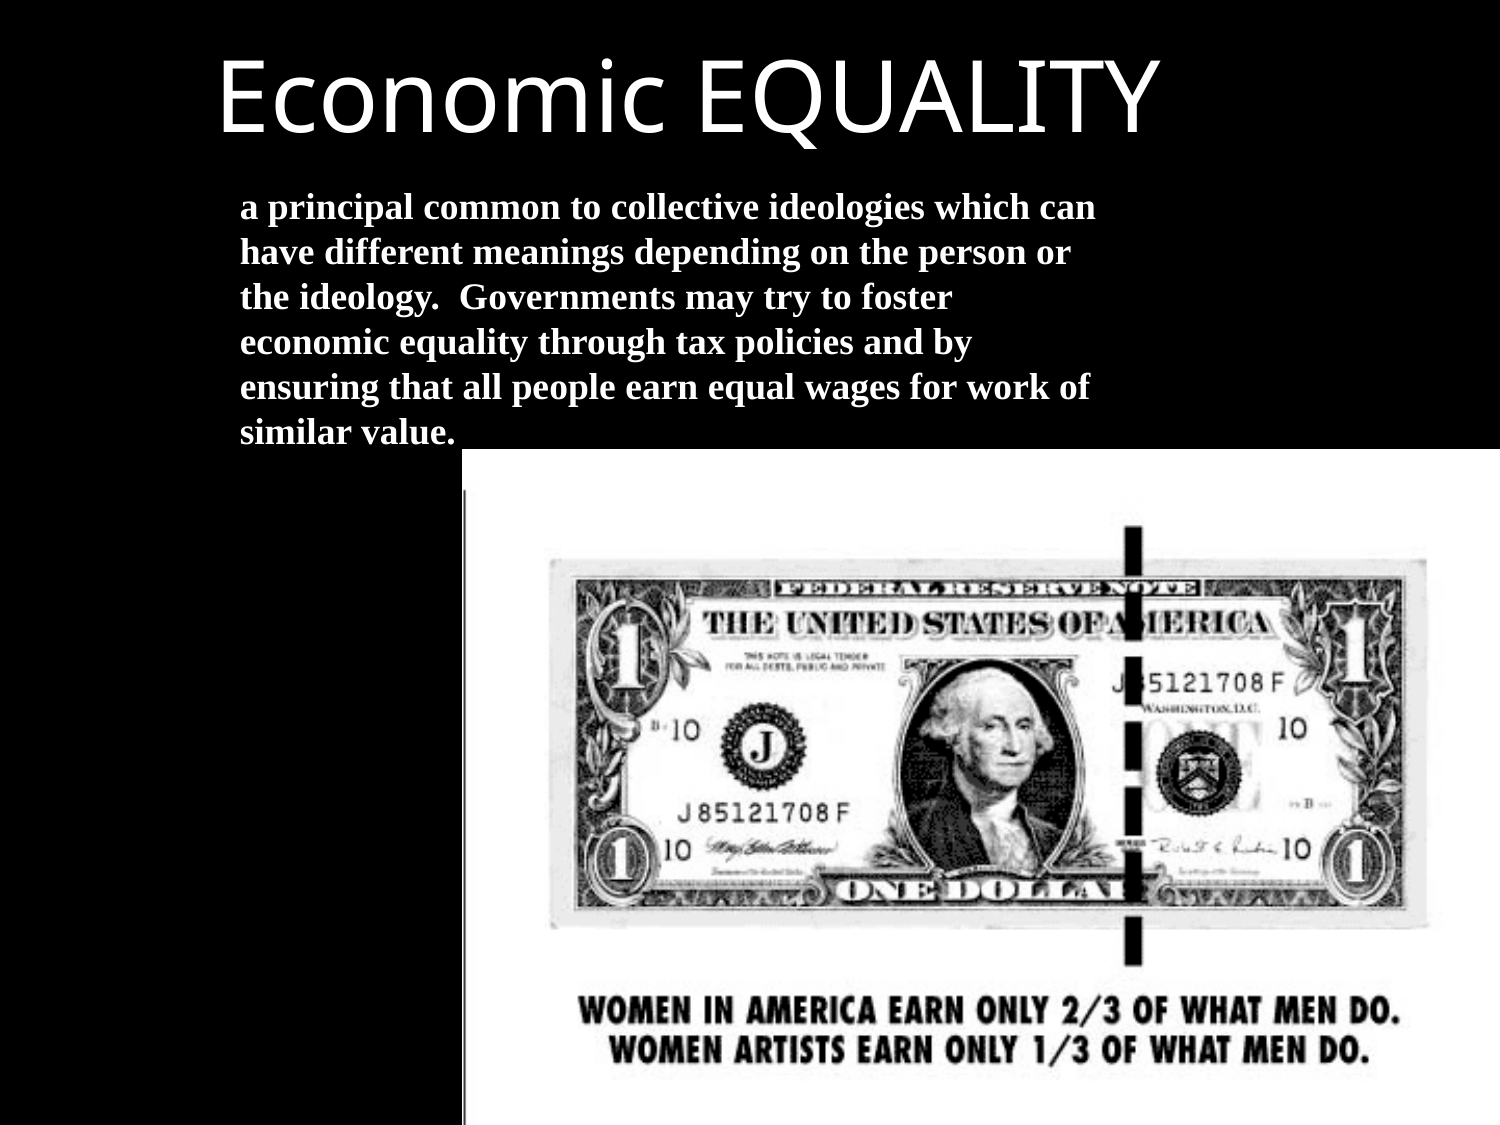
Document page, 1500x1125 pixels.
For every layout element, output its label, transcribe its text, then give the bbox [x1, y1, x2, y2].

picture [462, 449, 1500, 1125]
text_box a principal common to collective ideologies which can have different meanings depending on the person or the ideology. Governments may try to foster economic equality through tax policies and by ensuring that all people earn equal wages for work of similar value. [224, 174, 1113, 460]
text_box Economic EQUALITY [199, 24, 1203, 160]
